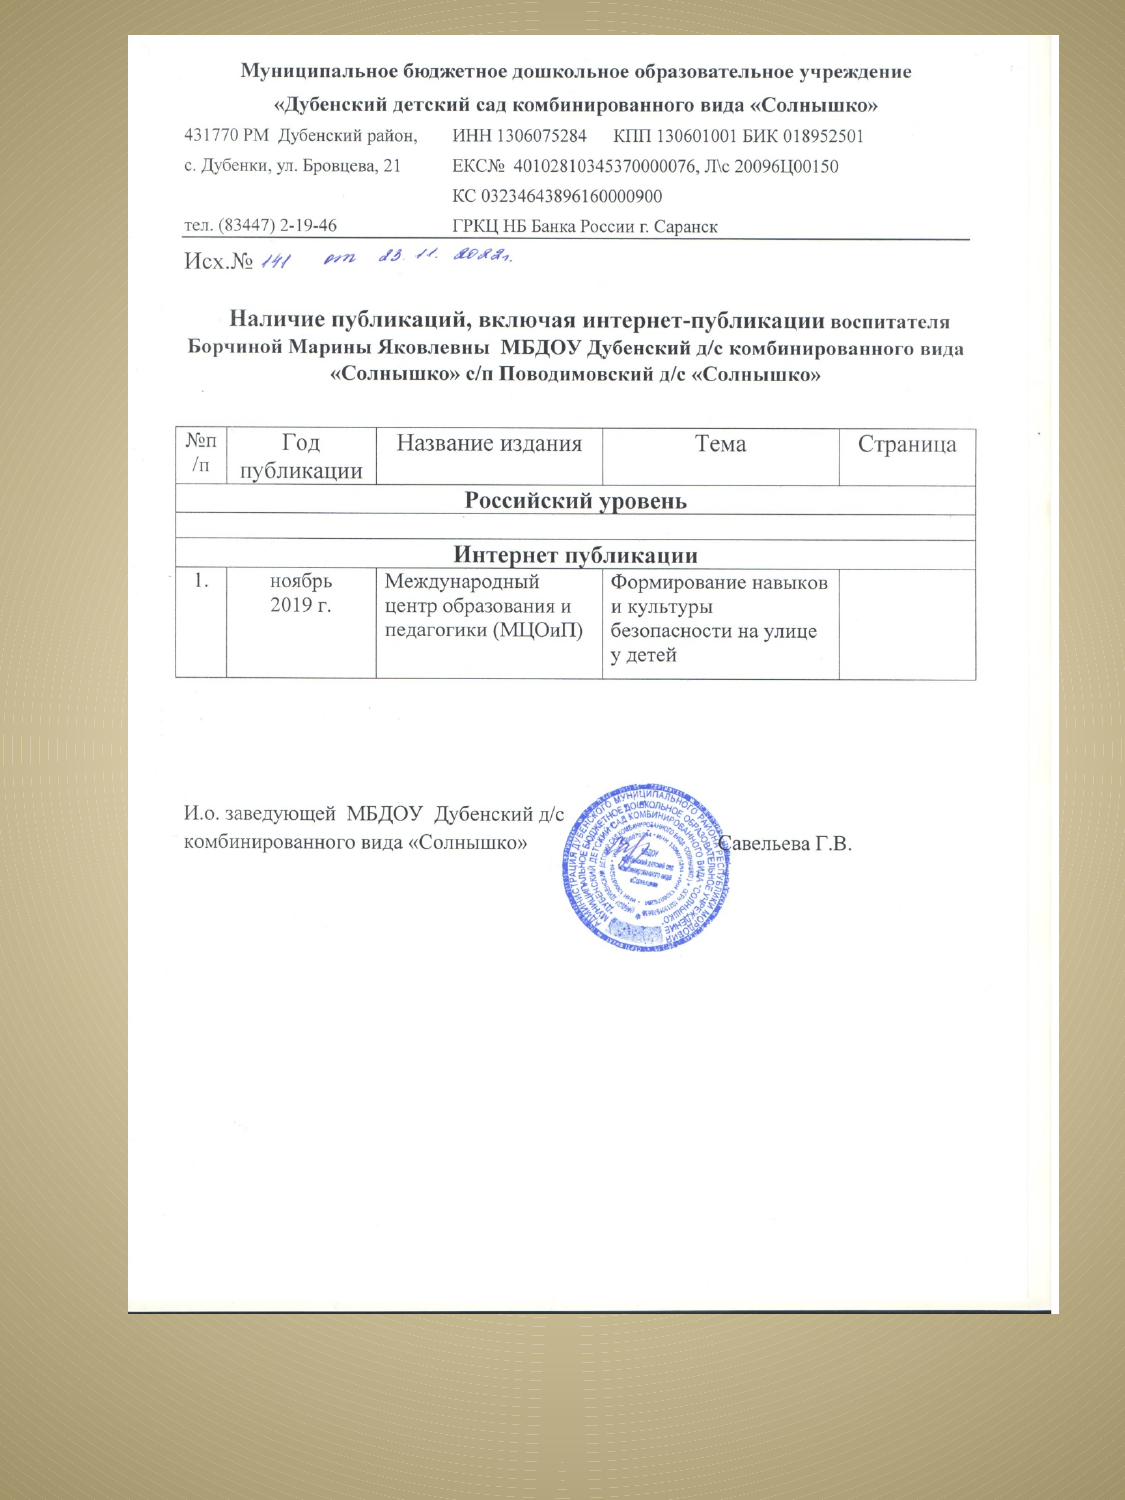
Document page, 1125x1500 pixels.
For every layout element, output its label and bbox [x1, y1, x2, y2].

picture [128, 34, 1059, 1314]
